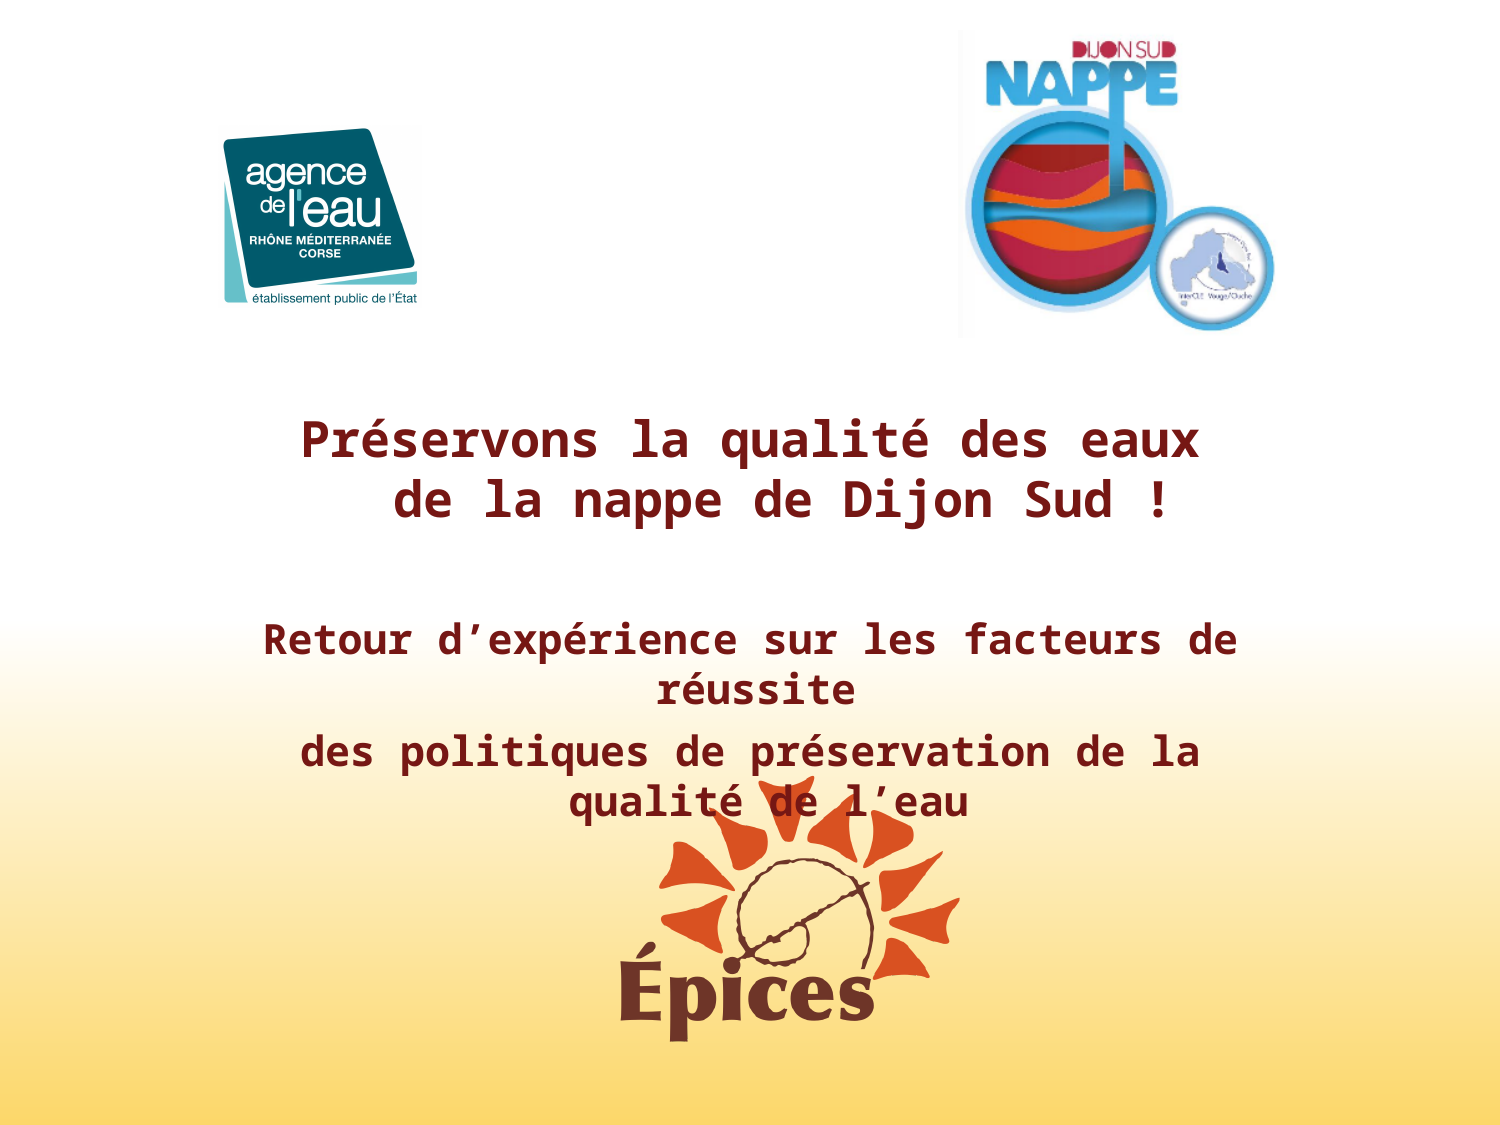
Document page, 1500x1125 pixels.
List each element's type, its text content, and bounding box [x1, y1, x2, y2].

picture [218, 125, 422, 308]
picture [957, 30, 1282, 339]
subtitle Préservons la qualité des eaux de la nappe de Dijon Sud ! Retour d’expérience sur les facteurs de réussite des politiques de préservation de la qualité de l’eau [225, 399, 1275, 752]
picture [620, 775, 960, 1042]
